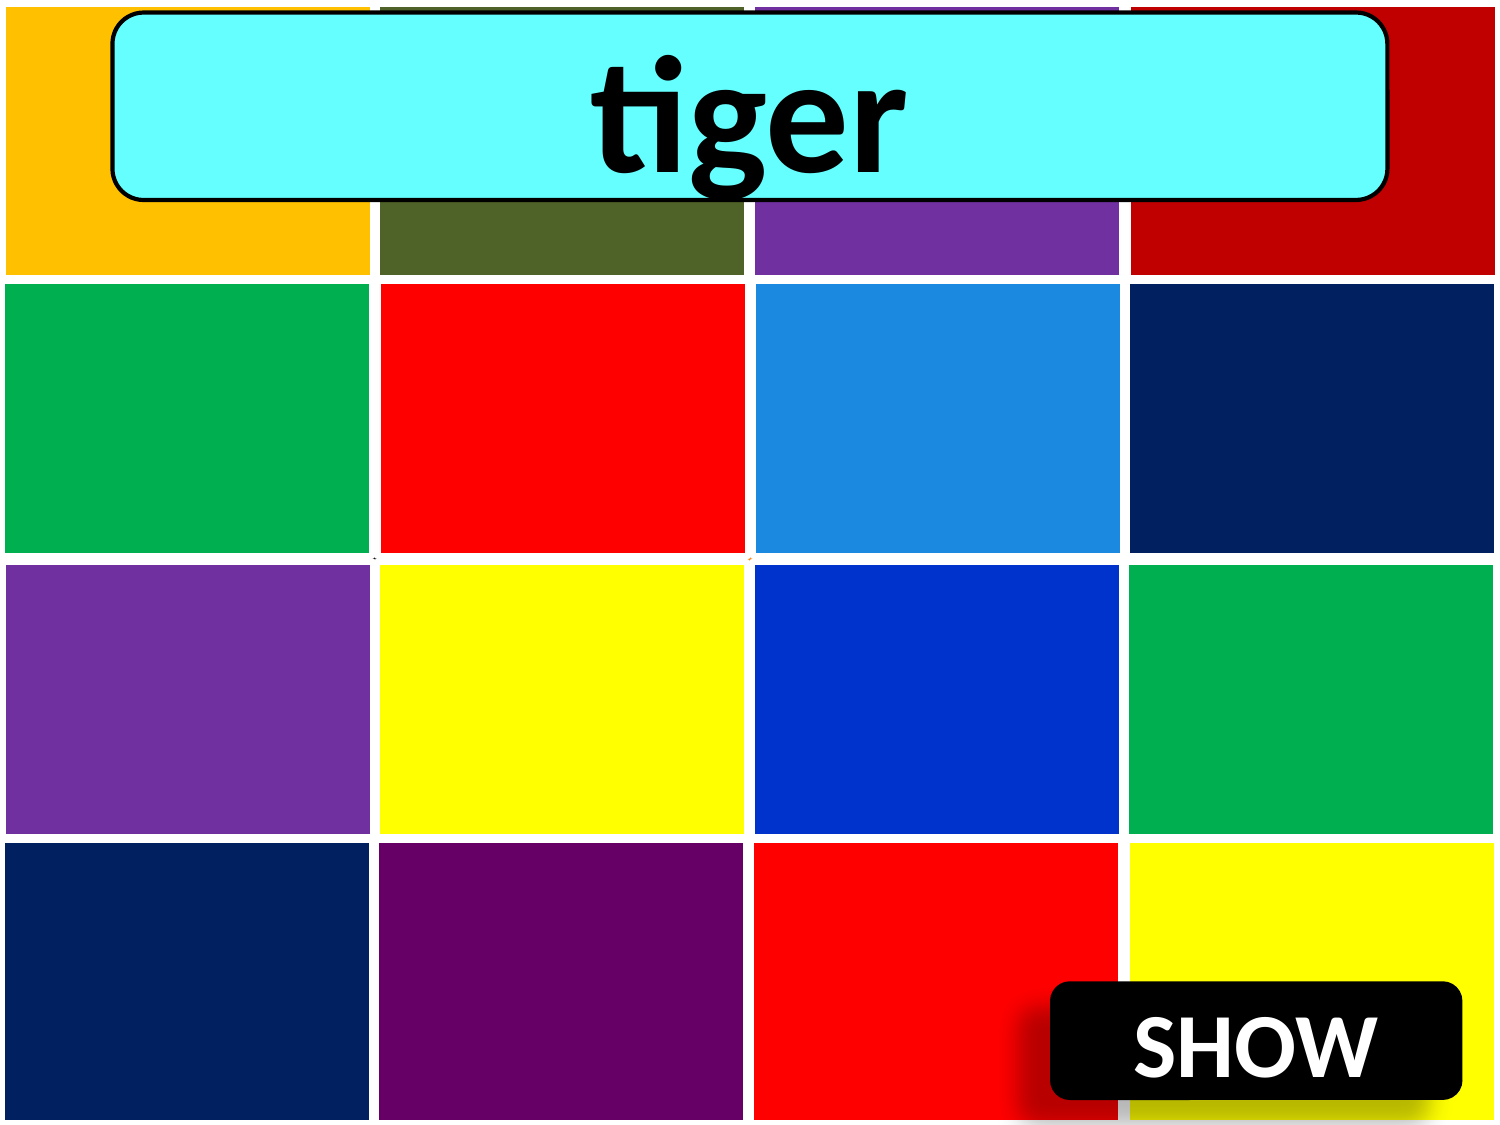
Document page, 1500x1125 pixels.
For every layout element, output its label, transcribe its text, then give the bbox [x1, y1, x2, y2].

picture [0, 65, 1500, 1125]
text_box [374, 2, 749, 10]
text_box tiger [110, 10, 1390, 64]
text_box [750, 2, 1124, 10]
text_box [1126, 2, 1500, 65]
text_box [1, 2, 374, 65]
